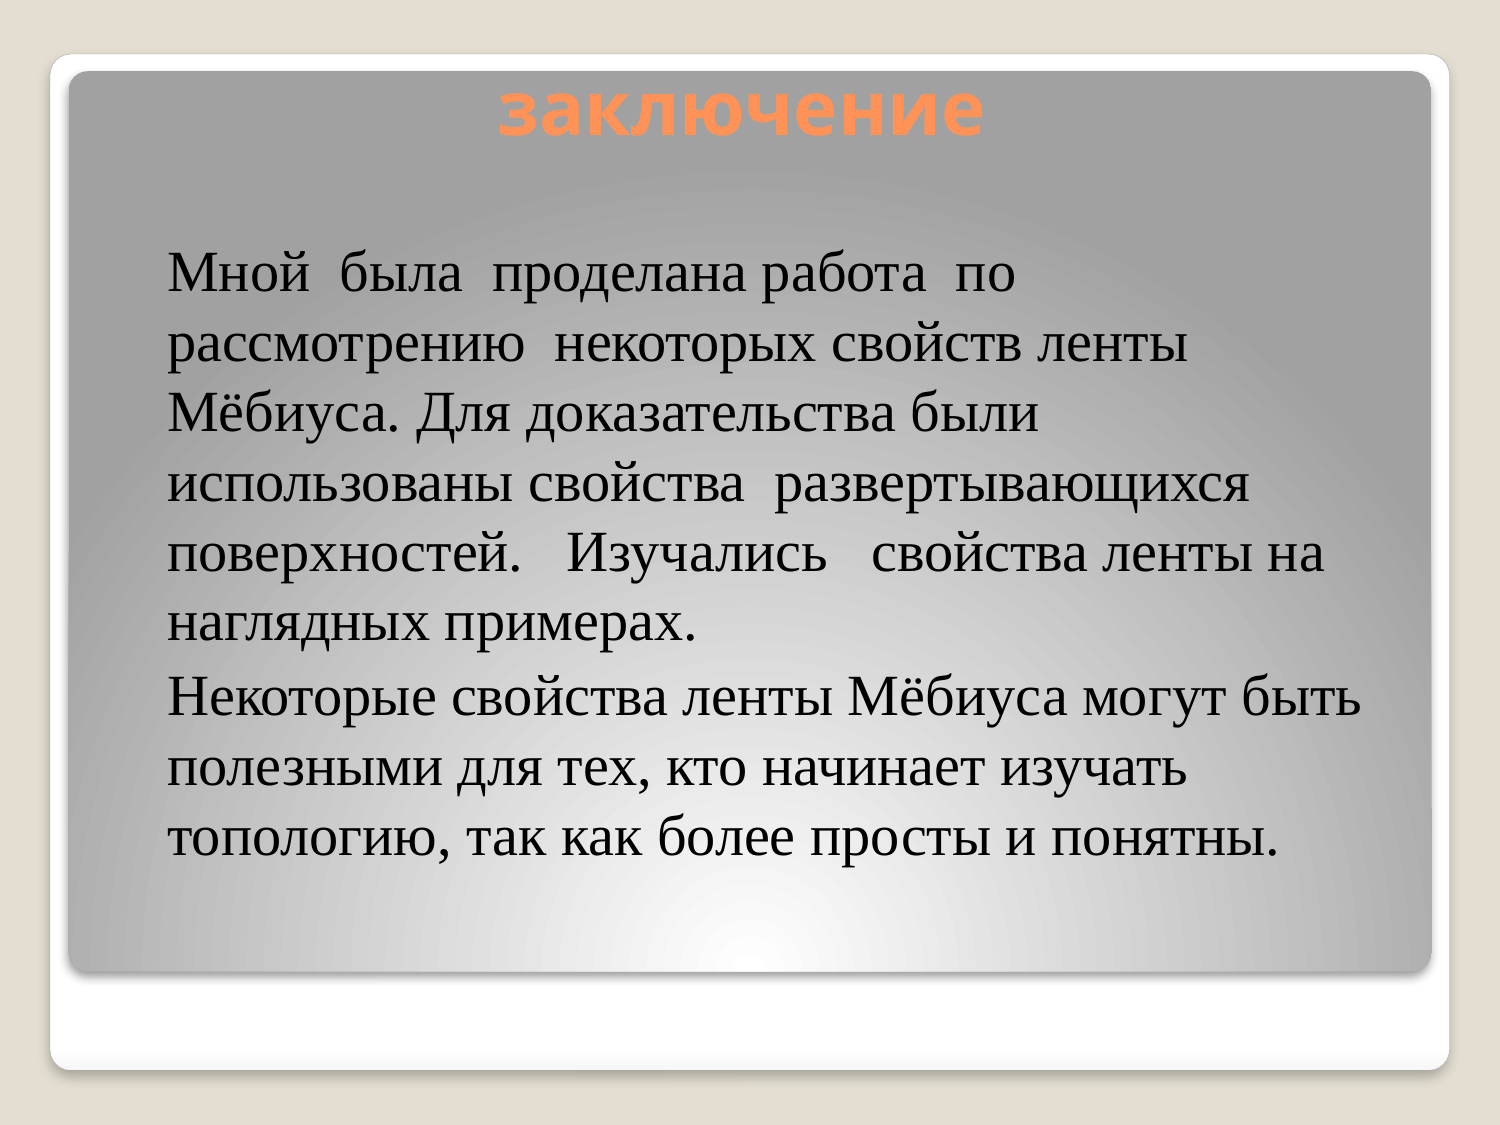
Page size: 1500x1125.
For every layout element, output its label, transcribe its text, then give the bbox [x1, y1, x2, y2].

list Мной была проделана работа по рассмотрению некоторых свойств ленты Мёбиуса. Для доказательства были использованы свойства развертывающихся поверхностей. Изучались свойства ленты на наглядных примерах. Некоторые свойства ленты Мёбиуса могут быть полезными для тех, кто начинает изучать топологию, так как более просты и понятны. [93, 218, 1402, 1090]
title заключение [148, 46, 1336, 158]
